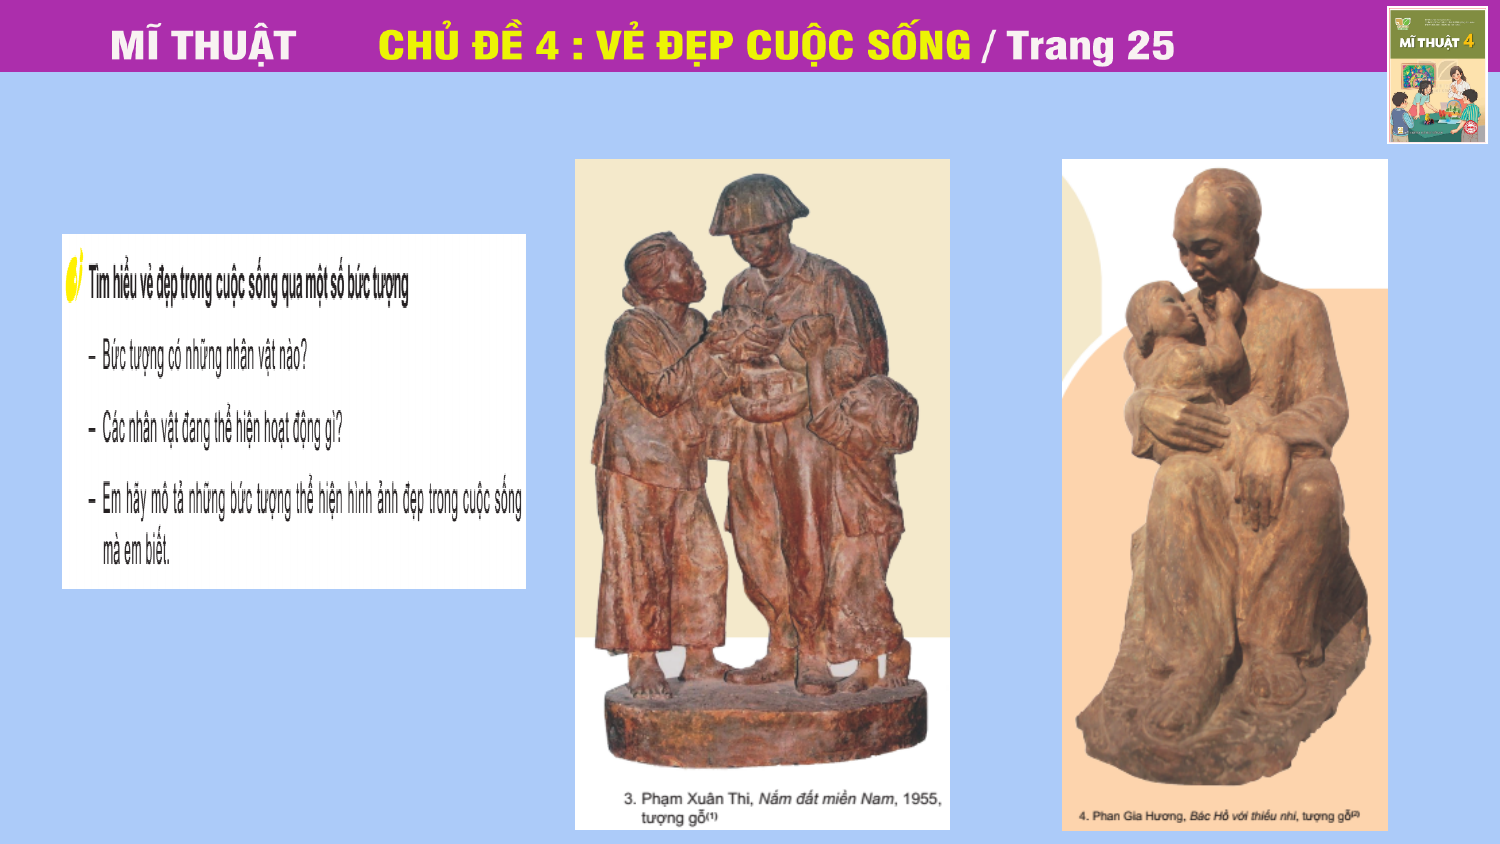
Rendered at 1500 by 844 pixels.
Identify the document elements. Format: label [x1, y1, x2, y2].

picture [62, 234, 527, 589]
picture [1062, 159, 1388, 831]
picture [0, 0, 1500, 144]
picture [574, 159, 951, 830]
